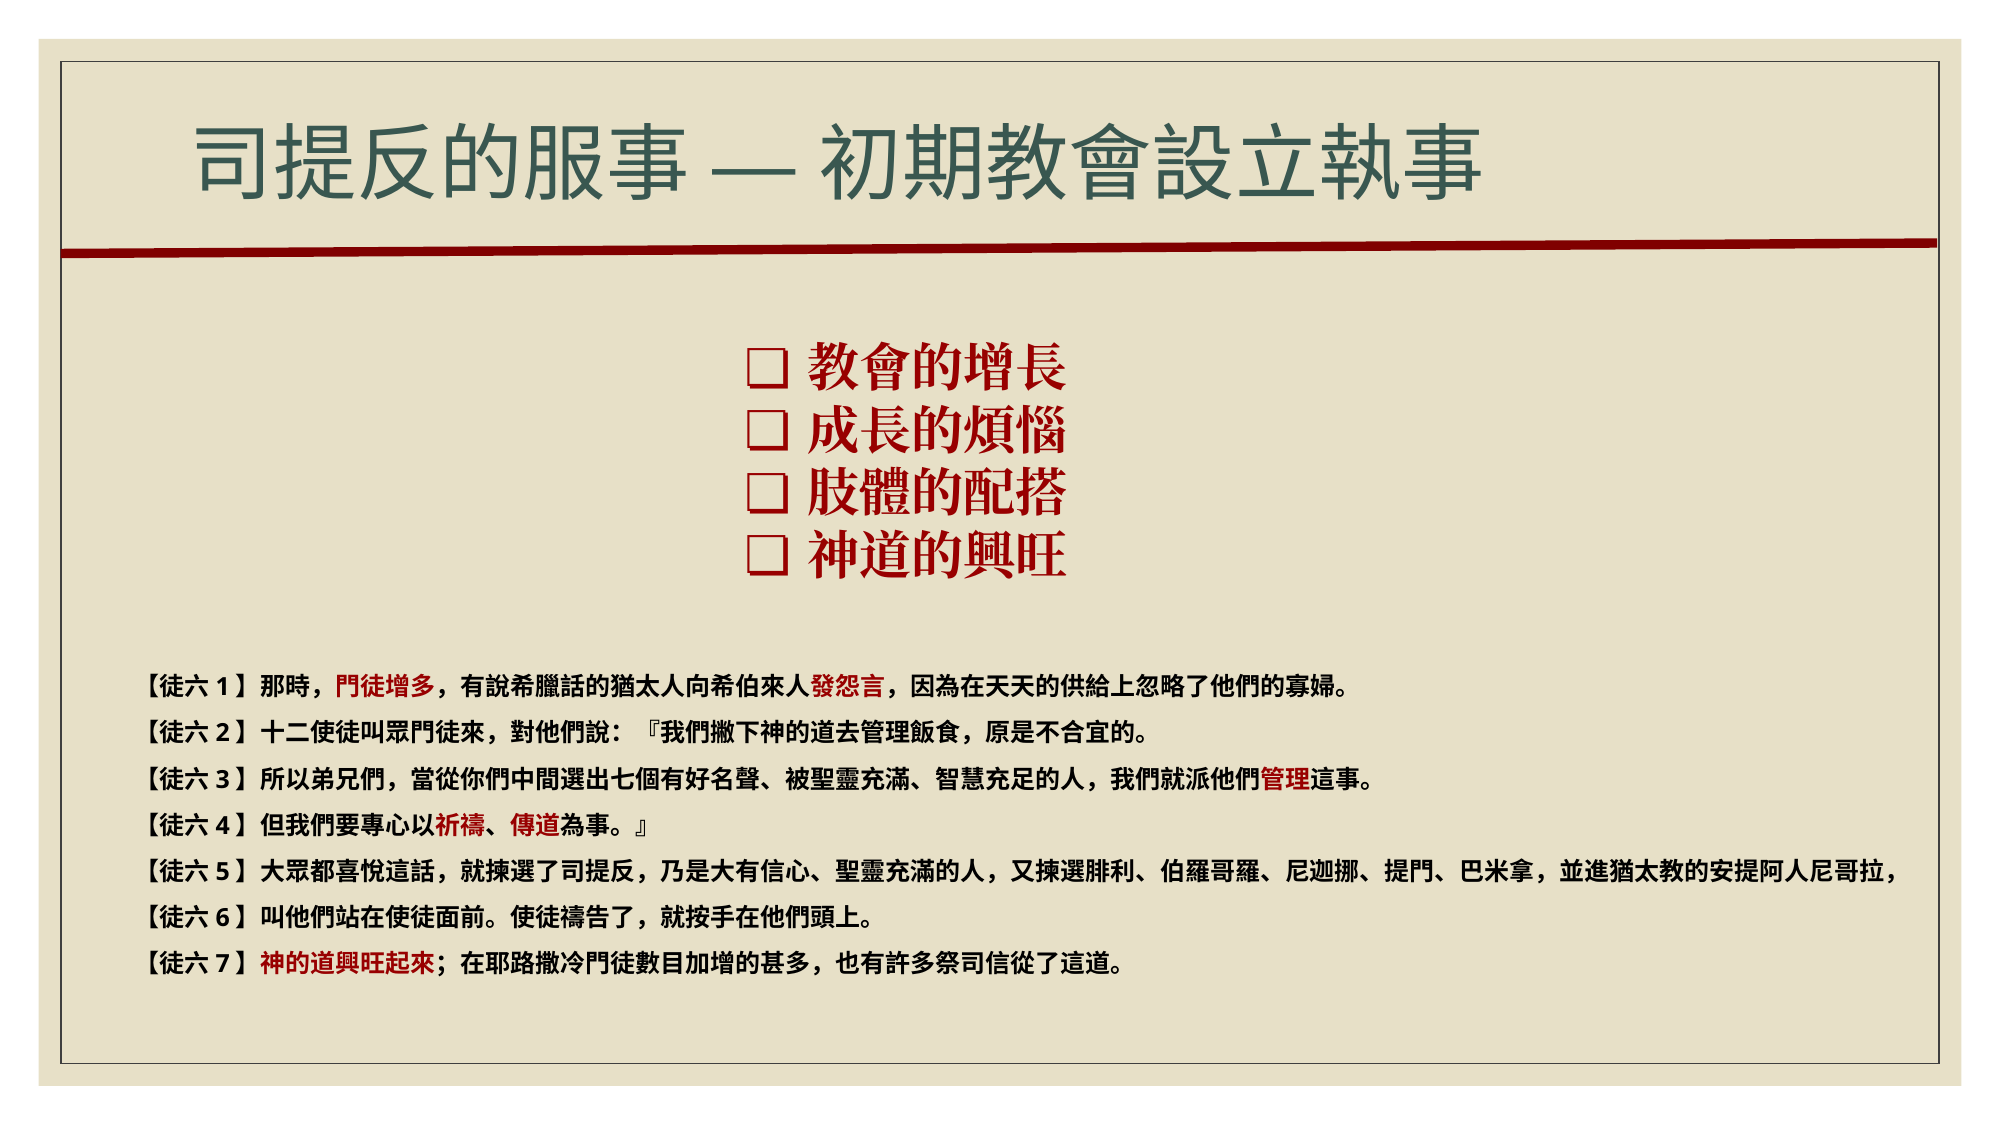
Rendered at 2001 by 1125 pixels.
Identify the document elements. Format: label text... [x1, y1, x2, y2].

text_box 教會的增長 成長的煩惱 肢體的配搭 神道的興旺 [717, 319, 1569, 600]
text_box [60, 242, 1938, 254]
title 司提反的服事 — 初期教會設立執事 [174, 90, 1825, 242]
text_box 【徒六1】那時，門徒增多，有說希臘話的猶太人向希伯來人發怨言，因為在天天的供給上忽略了他們的寡婦。 【徒六2】十二使徒叫眾門徒來，對他們說：『我們撇下神的道去管理飯食，原是不合宜的。 【徒六3】所以弟兄們，當從你們中間選出七個有好名聲、被聖靈充滿、智慧充足的人，我們就派他們管理這事。 【徒六4】但我們要專心以祈禱、傳道為事。』 【徒六5】大眾都喜悅這話，就揀選了司提反，乃是大有信心、聖靈充滿的人，又揀選腓利、伯羅哥羅、尼迦挪、提門、巴米拿，並進猶太教的安提阿人尼哥拉， 【徒六6】叫他們站在使徒面前。使徒禱告了，就按手在他們頭上。 【徒六7】神的道興旺起來；在耶路撒冷門徒數目加增的甚多，也有許多祭司信從了這道。 [119, 668, 1928, 991]
